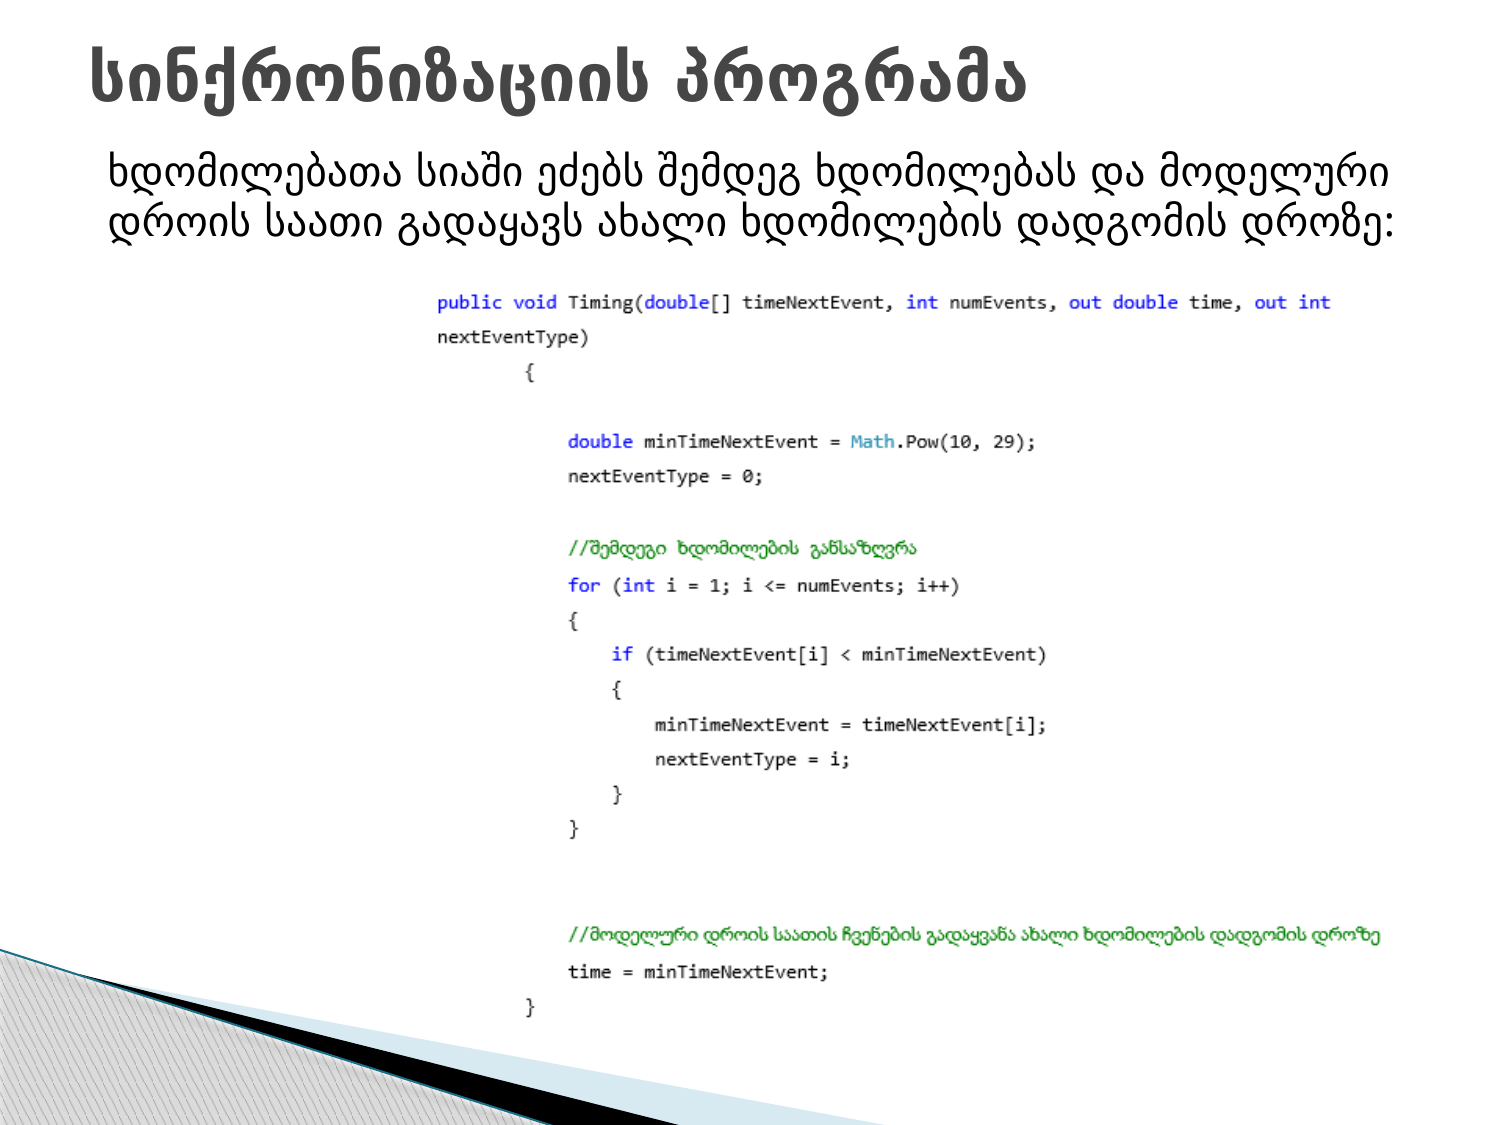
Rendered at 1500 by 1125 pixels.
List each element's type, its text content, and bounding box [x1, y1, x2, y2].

title სინქრონიზაციის პროგრამა [73, 0, 1424, 150]
list ხდომილებათა სიაში ეძებს შემდეგ ხდომილებას და მოდელური დროის საათი გადაყავს ახალი ხდომილების დადგომის დროზე: [75, 137, 1425, 986]
picture [428, 287, 1428, 1030]
